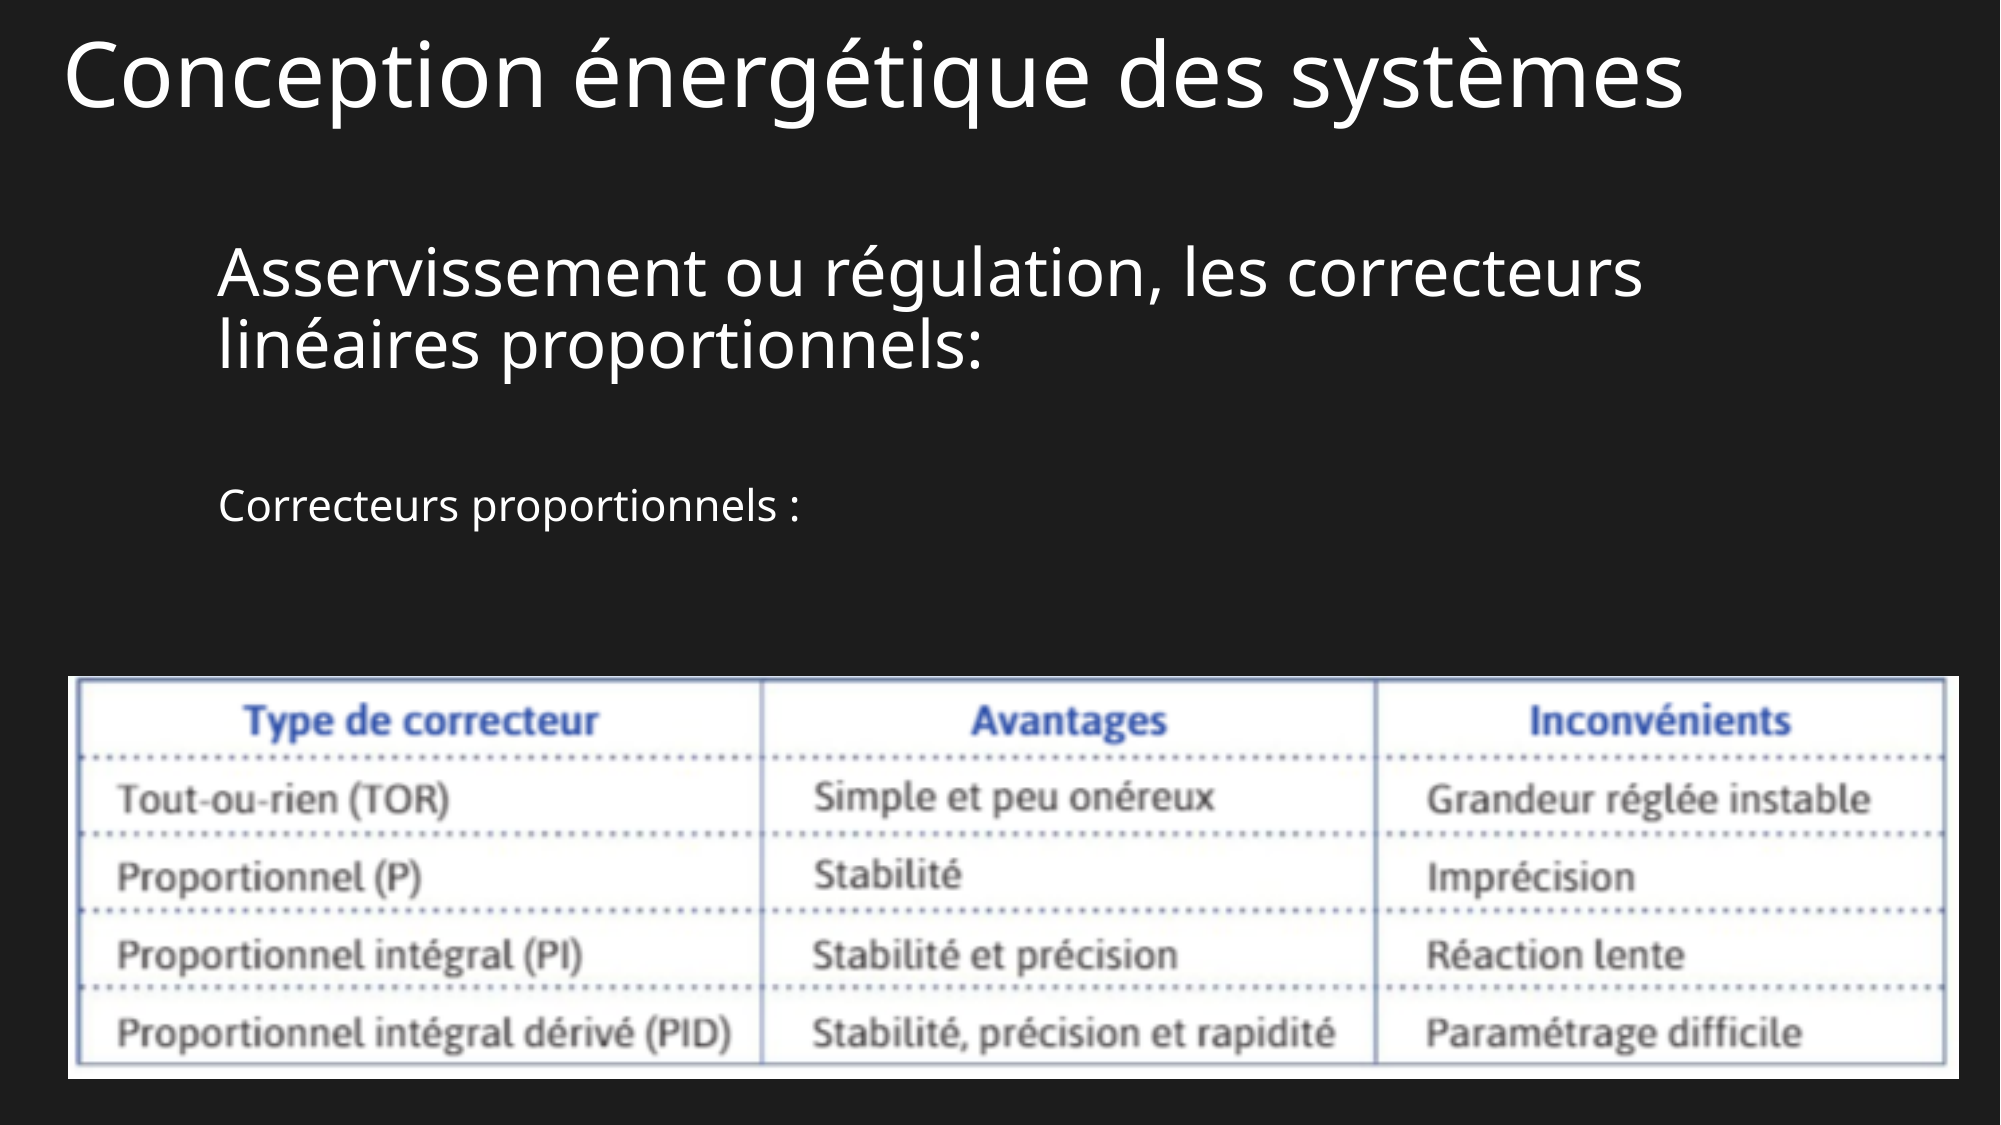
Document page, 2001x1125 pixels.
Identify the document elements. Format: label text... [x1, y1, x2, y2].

picture [68, 676, 1959, 1079]
title Conception énergétique des systèmes [47, 21, 1959, 135]
text_box Asservissement ou régulation, les correcteurs linéaires proportionnels: Correcteurs proportionnels : [202, 159, 1900, 539]
